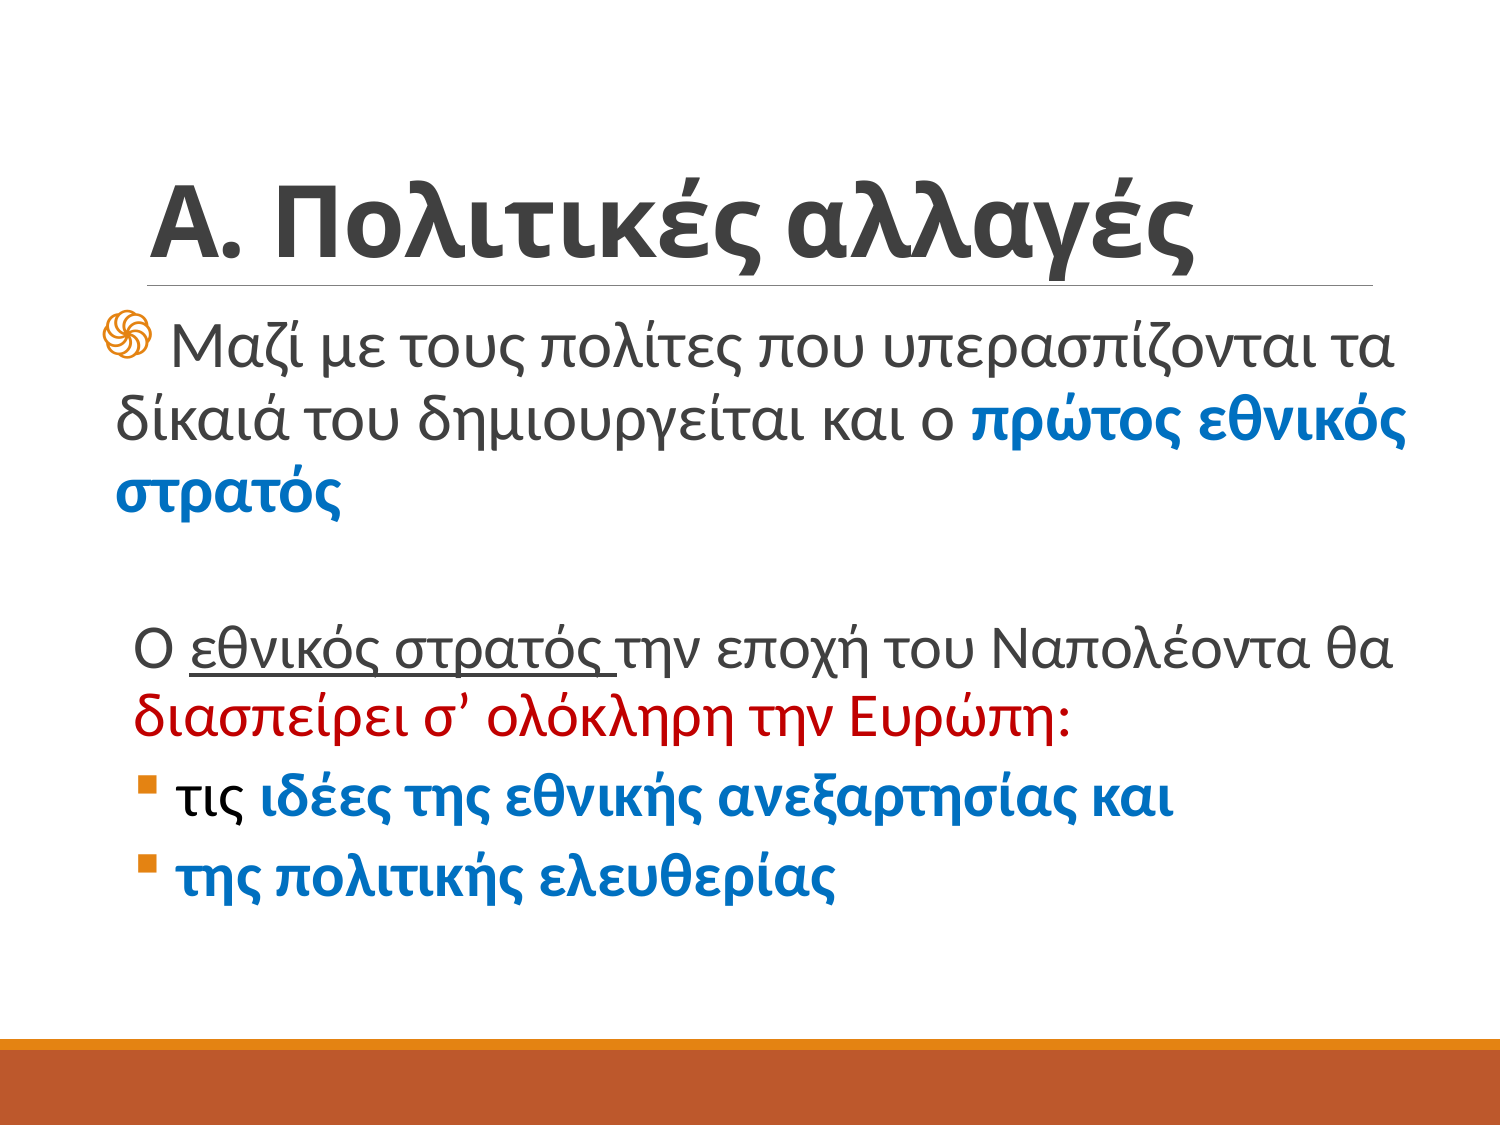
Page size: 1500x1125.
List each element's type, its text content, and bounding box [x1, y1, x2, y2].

list Μαζί με τους πολίτες που υπερασπίζονται τα δίκαιά του δημιουργείται και ο πρώτος εθνικός στρατός Ο εθνικός στρατός την εποχή του Ναπολέοντα θα διασπείρει σ’ ολόκληρη την Ευρώπη: τις ιδέες της εθνικής ανεξαρτησίας και της πολιτικής ελευθερίας [100, 302, 1424, 1047]
title Α. Πολιτικές αλλαγές [135, 47, 1373, 285]
